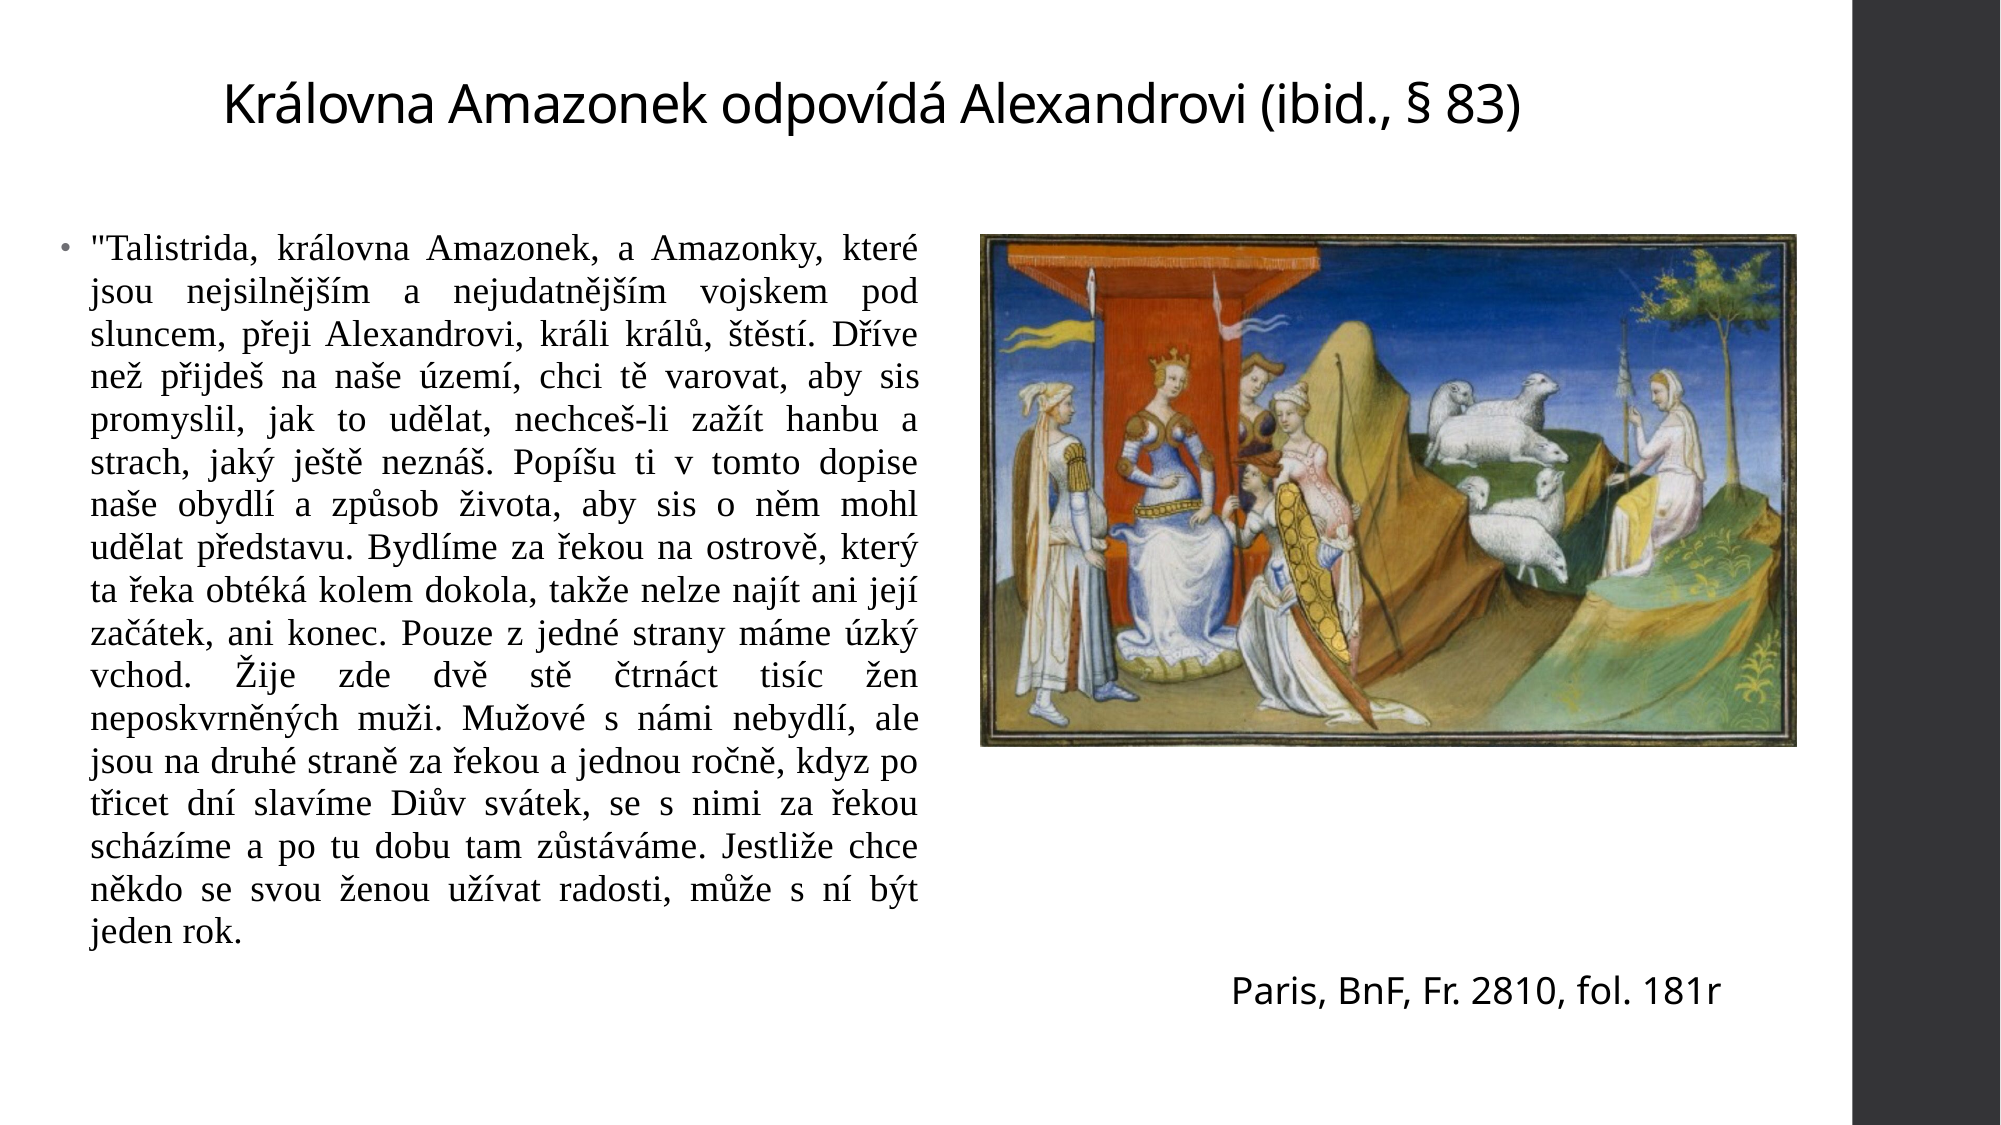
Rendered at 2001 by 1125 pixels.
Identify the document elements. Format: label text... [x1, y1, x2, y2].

list "Talistrida, královna Amazonek, a Amazonky, které jsou nejsilnějším a nejudatnějším vojskem pod sluncem, přeji Alexandrovi, králi králů, štěstí. Dříve než přijdeš na naše území, chci tě varovat, aby sis promyslil, jak to udělat, nechceš-li zažít hanbu a strach, jaký ještě neznáš. Popíšu ti v tomto dopise naše obydlí a způsob života, aby sis o něm mohl udělat představu. Bydlíme za řekou na ostrově, který ta řeka obtéká kolem dokola, takže nelze najít ani její začátek, ani konec. Pouze z jedné strany máme úzký vchod. Žije zde dvě stě čtrnáct tisíc žen neposkvrněných muži. Mužové s námi nebydlí, ale jsou na druhé straně za řekou a jednou ročně, kdyz po třicet dní slavíme Diův svátek, se s nimi za řekou scházíme a po tu dobu tam zůstáváme. Jestliže chce někdo se svou ženou užívat radosti, může s ní být jeden rok. [45, 219, 936, 1090]
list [979, 234, 1798, 747]
text_box Paris, BnF, Fr. 2810, fol. 181r [1216, 959, 1738, 1065]
title Královna Amazonek odpovídá Alexandrovi (ibid., § 83) [206, 60, 1797, 144]
